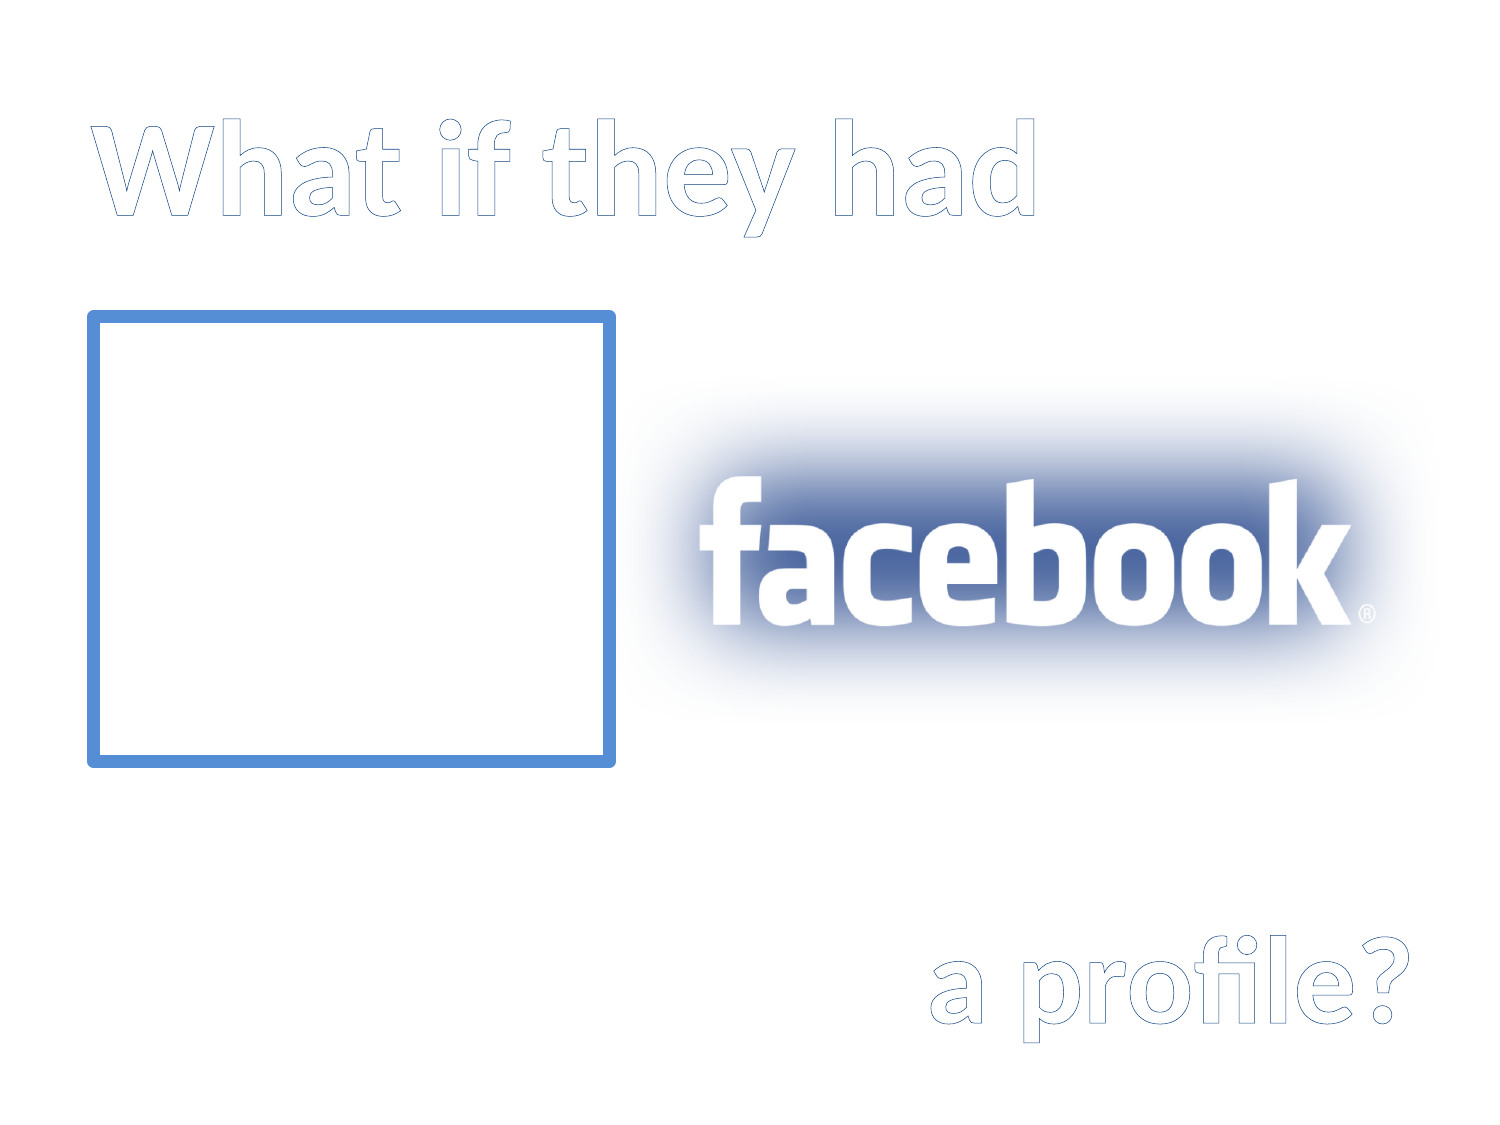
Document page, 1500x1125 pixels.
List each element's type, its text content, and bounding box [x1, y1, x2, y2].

text_box [92, 314, 611, 764]
picture [609, 374, 1442, 727]
text_box What if they had [75, 70, 1059, 251]
text_box a profile? [164, 890, 1430, 1056]
